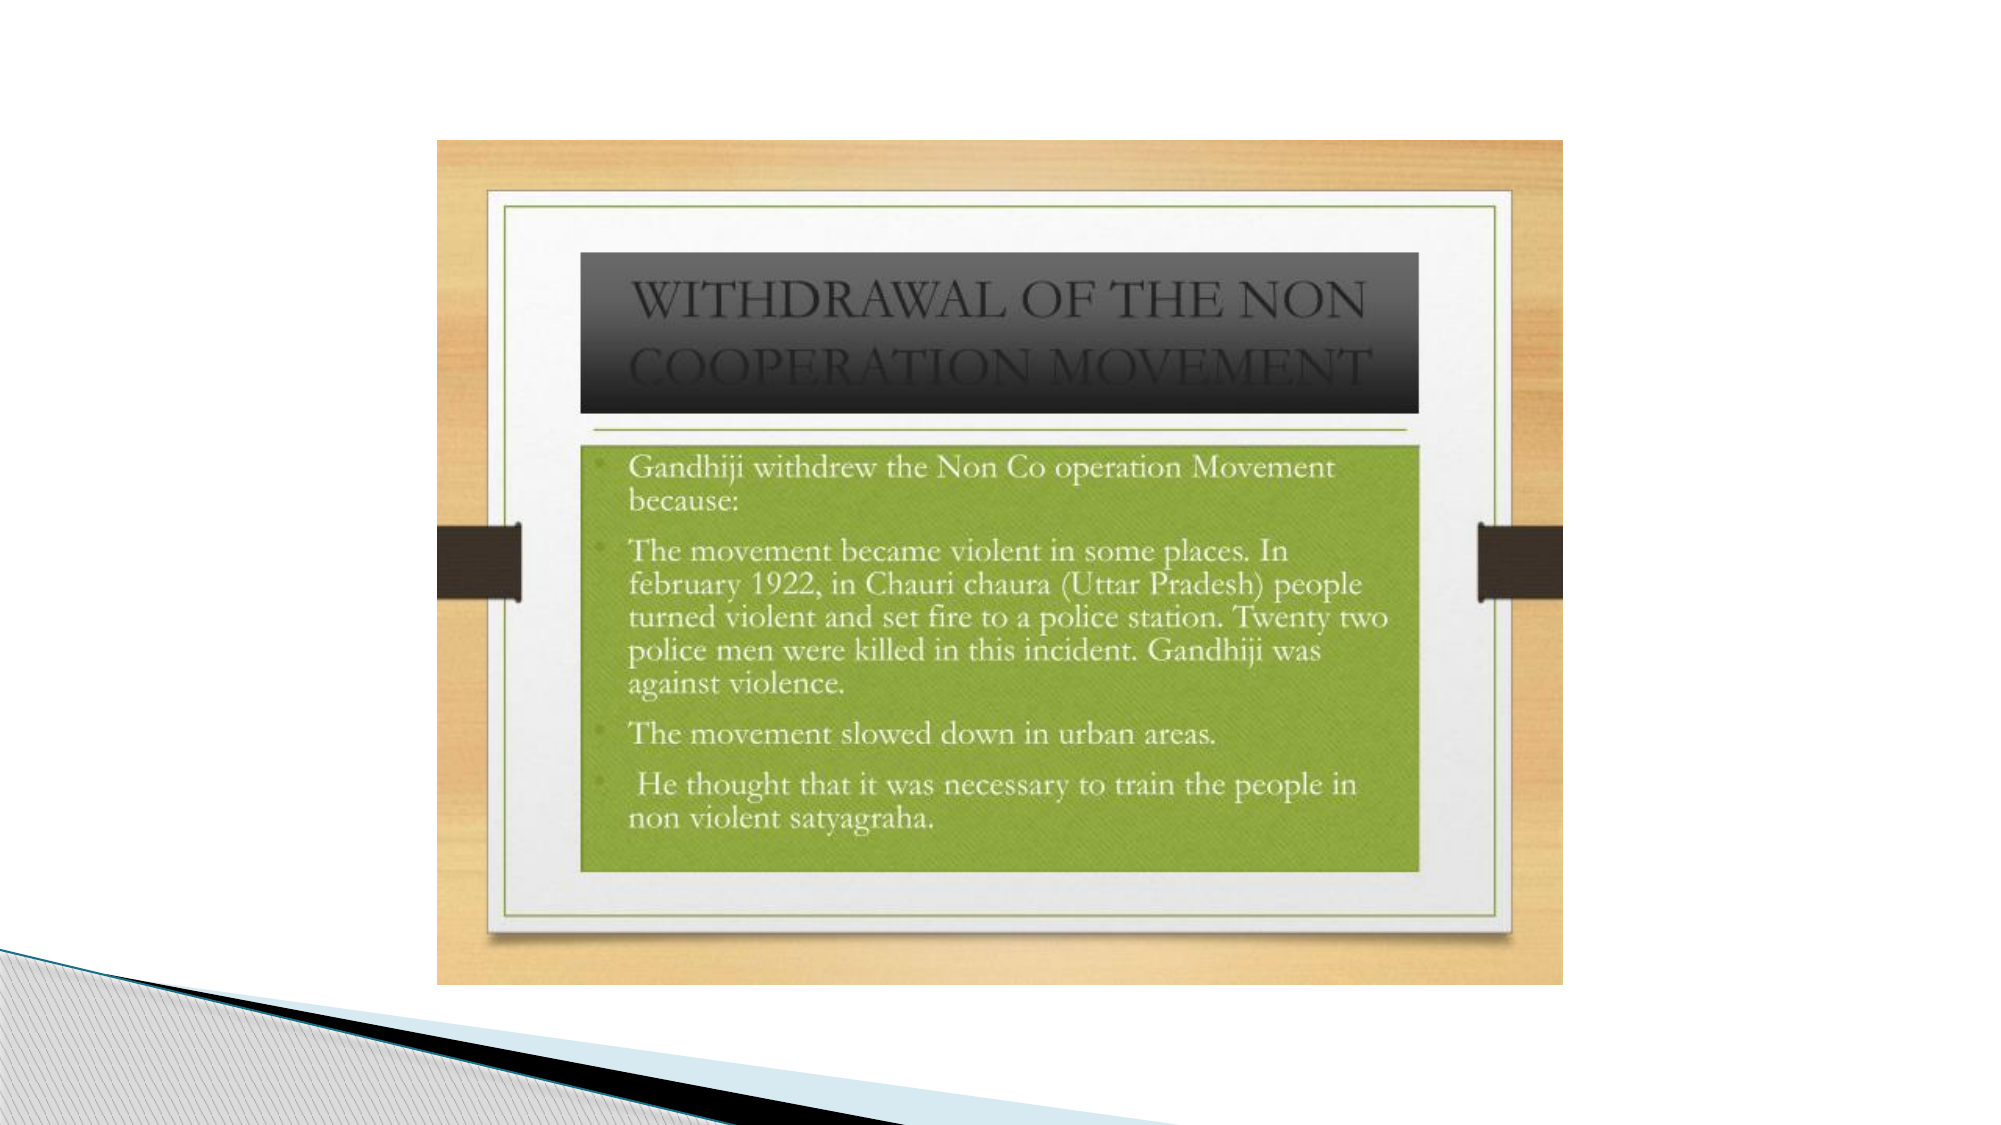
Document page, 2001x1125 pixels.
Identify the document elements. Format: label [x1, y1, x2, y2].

picture [437, 140, 1563, 985]
